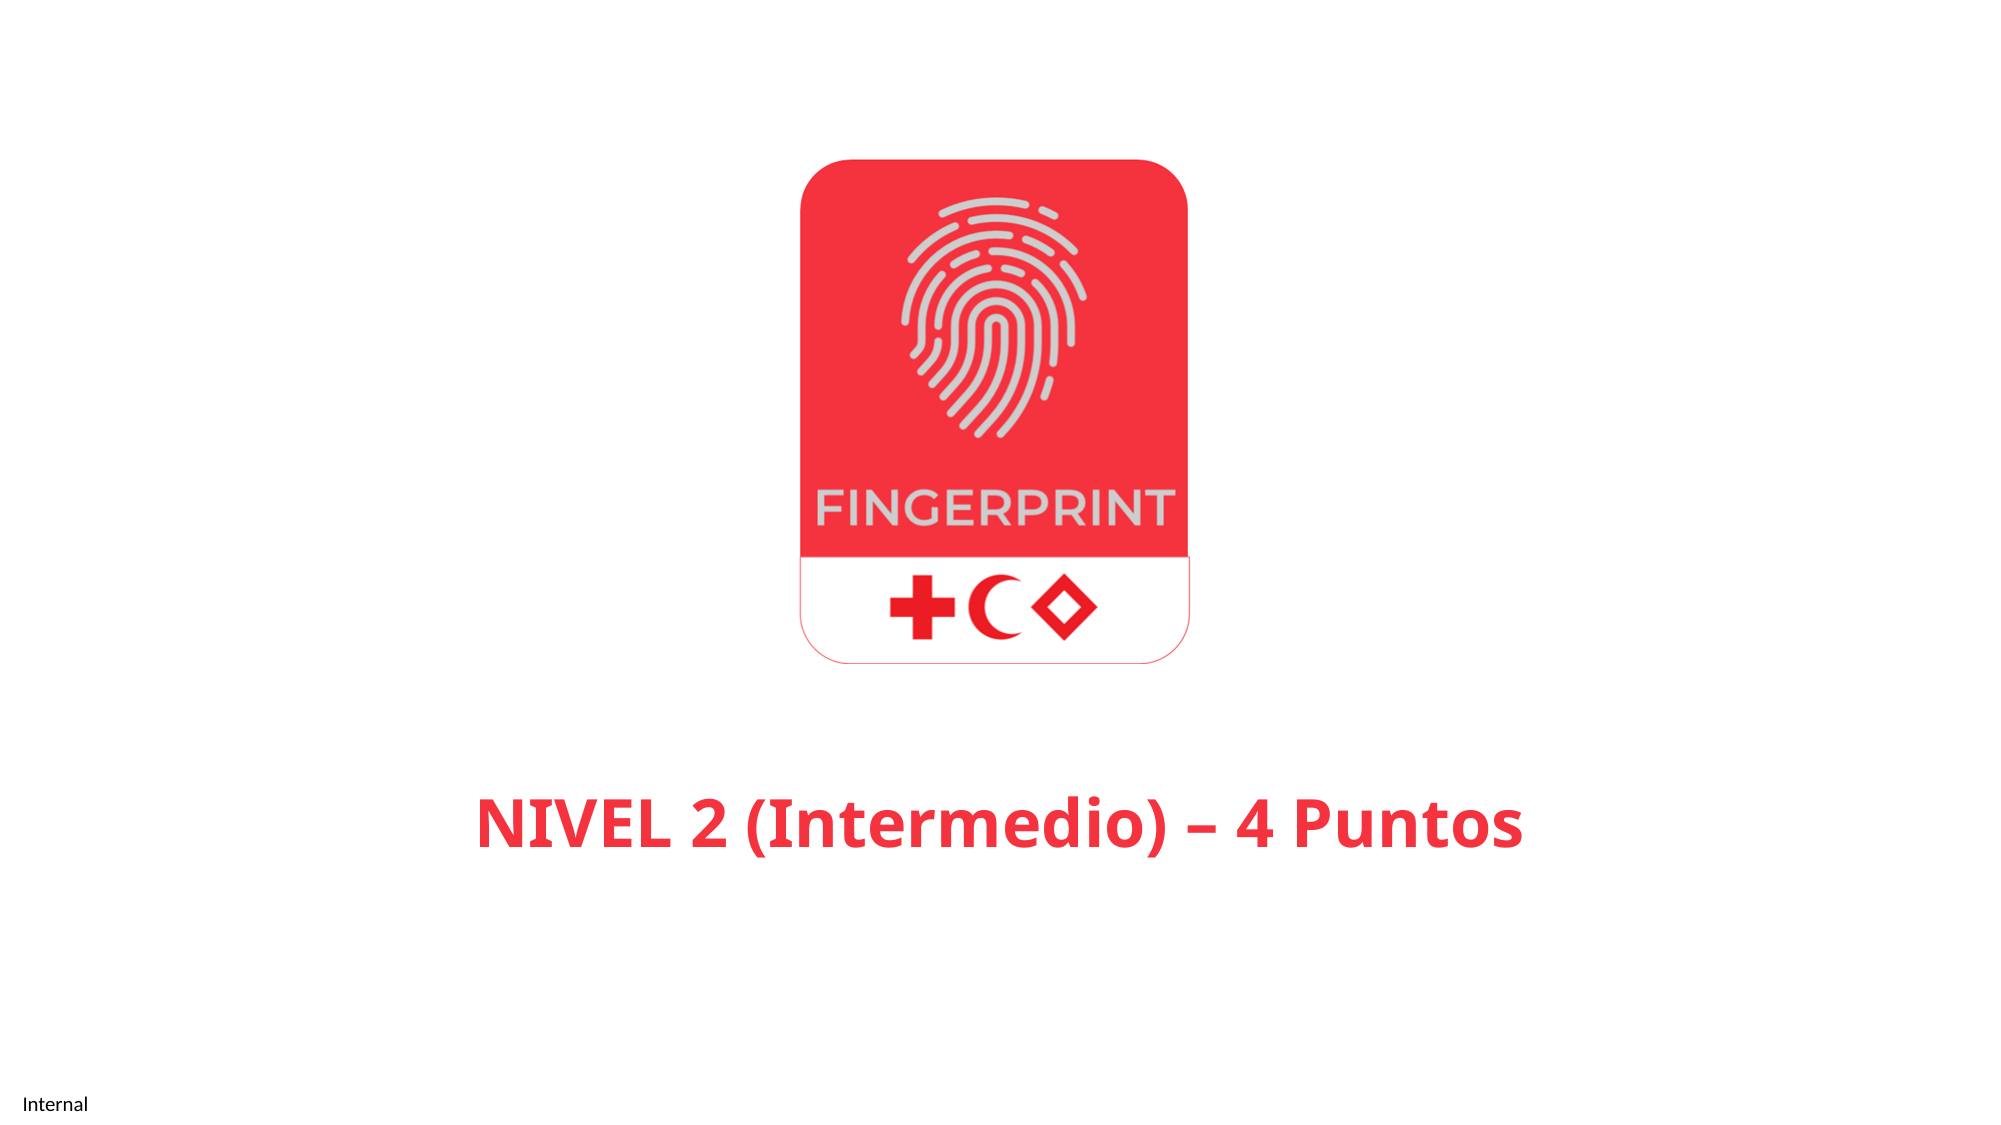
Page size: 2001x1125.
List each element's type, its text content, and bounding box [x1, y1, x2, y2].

text_box NIVEL 2 (Intermedio) – 4 Puntos [451, 773, 1549, 869]
picture [781, 158, 1219, 664]
